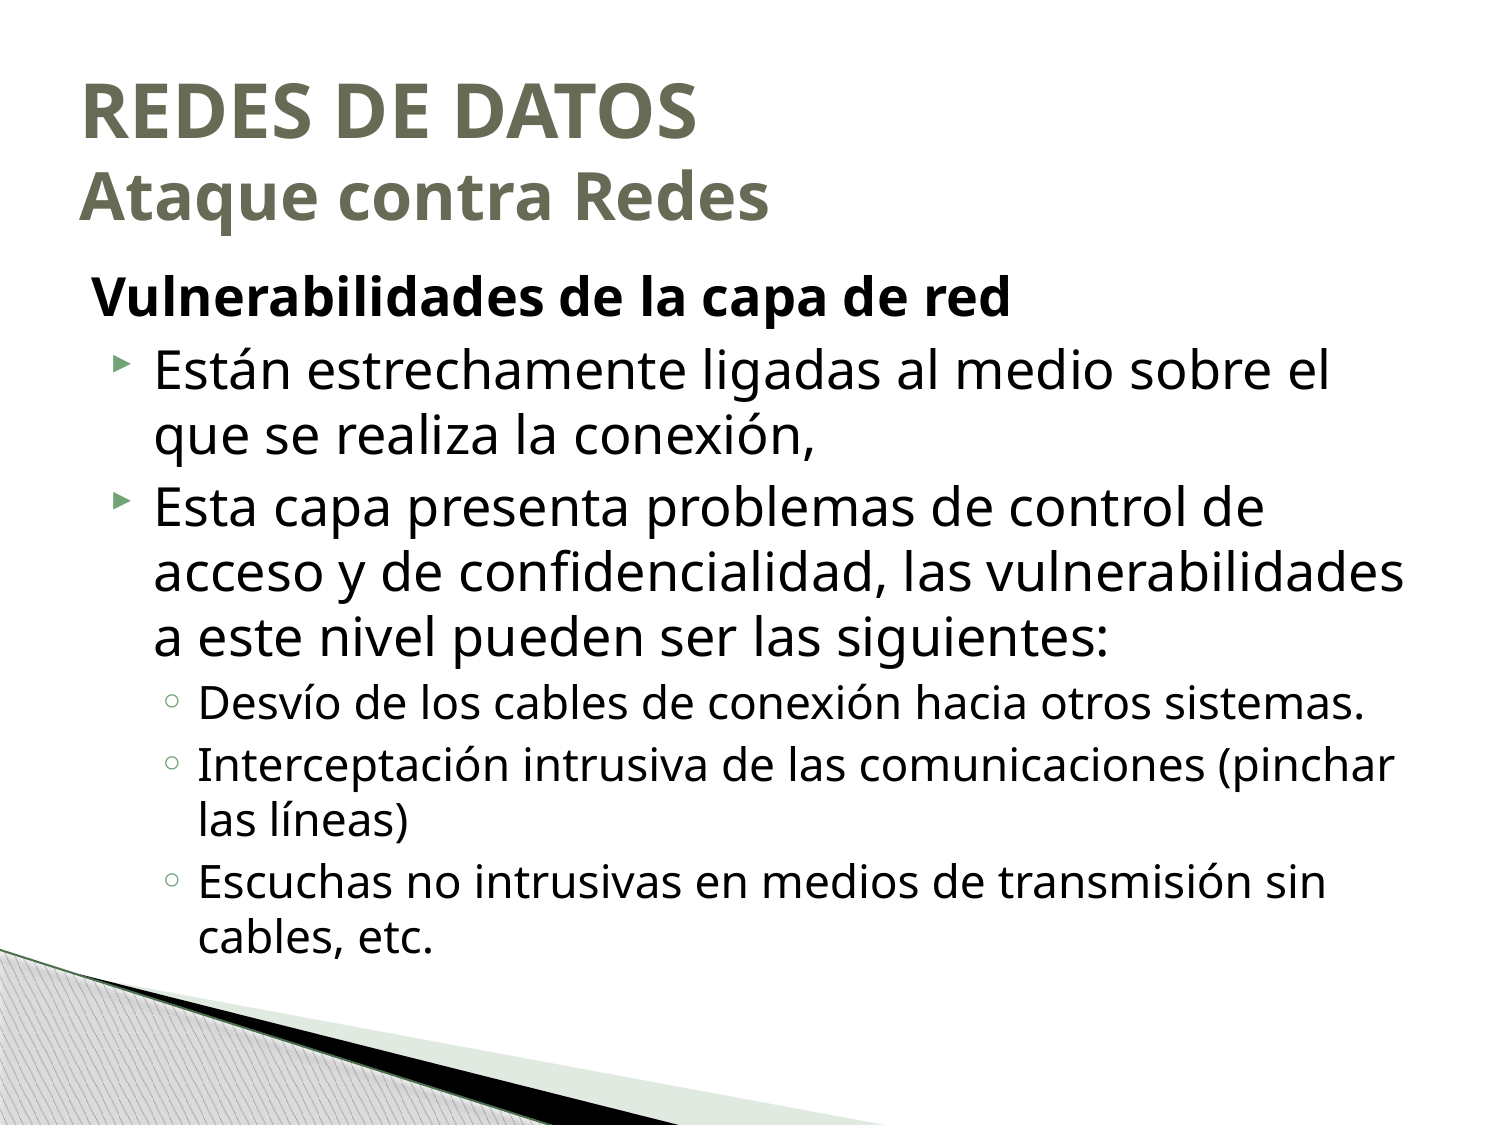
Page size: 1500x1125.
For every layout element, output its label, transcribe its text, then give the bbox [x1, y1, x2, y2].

title REDES DE DATOS Ataque contra Redes [64, 54, 1415, 243]
list Vulnerabilidades de la capa de red Están estrechamente ligadas al medio sobre el que se realiza la conexión, Esta capa presenta problemas de control de acceso y de confidencialidad, las vulnerabilidades a este nivel pueden ser las siguientes: Desvío de los cables de conexión hacia otros sistemas. Interceptación intrusiva de las comunicaciones (pinchar las líneas) Escuchas no intrusivas en medios de transmisión sin cables, etc. [76, 255, 1427, 998]
